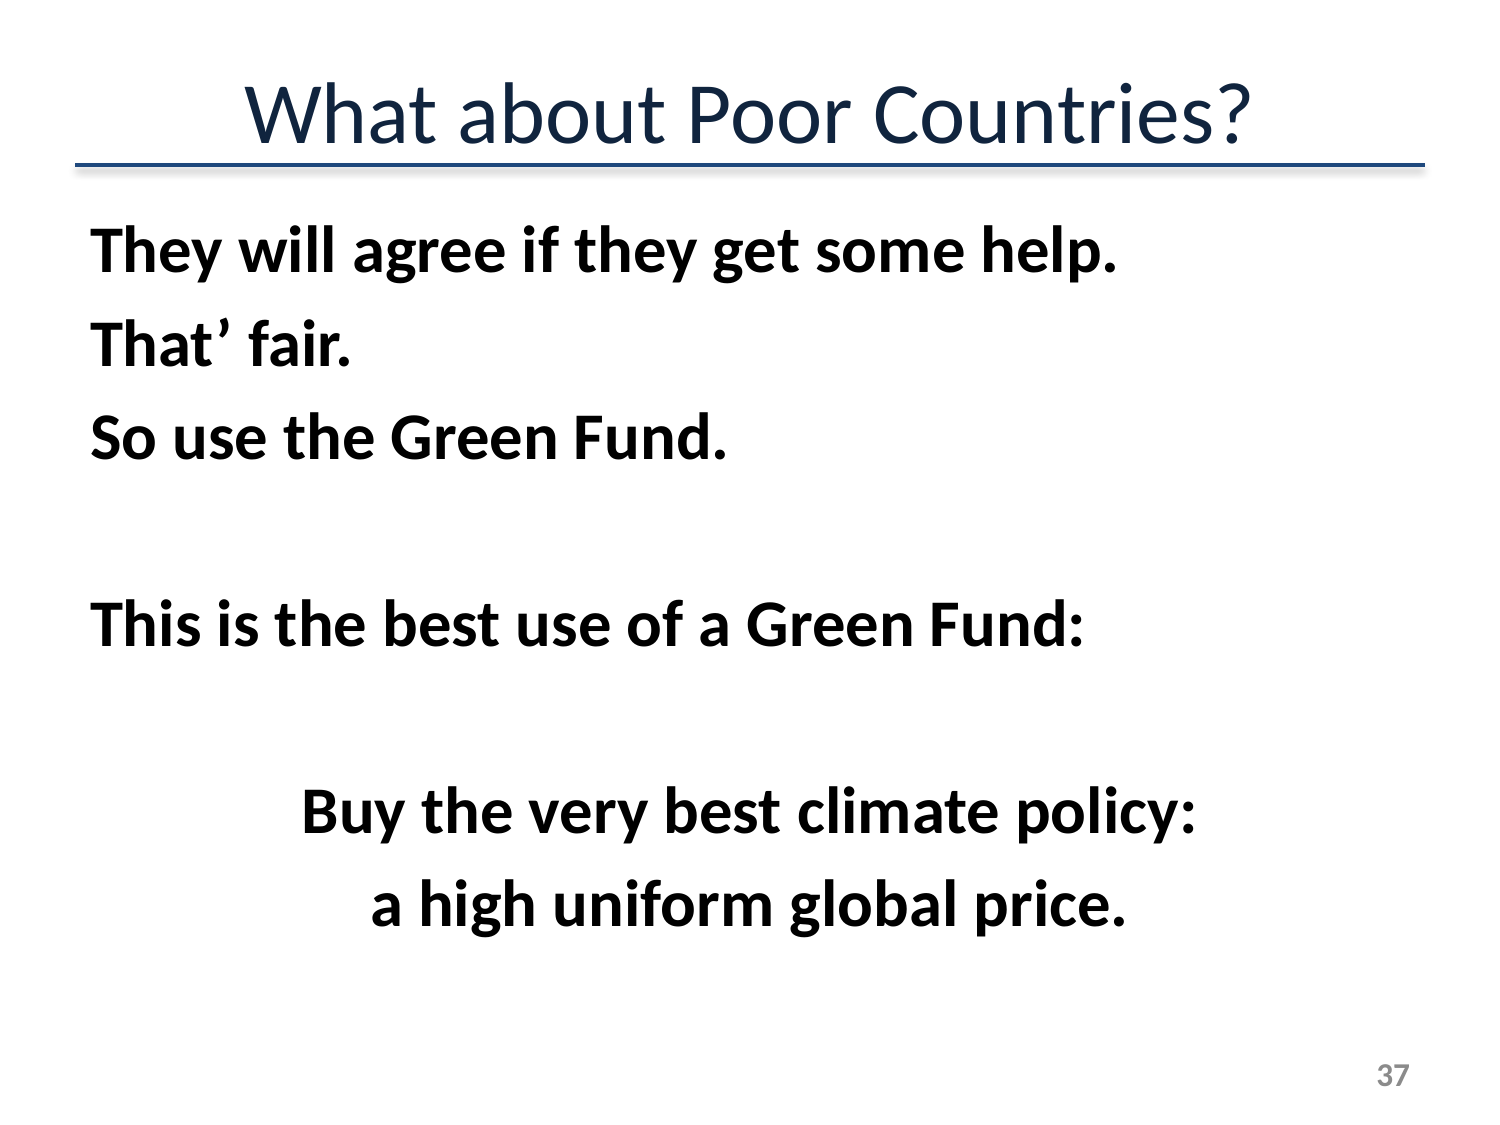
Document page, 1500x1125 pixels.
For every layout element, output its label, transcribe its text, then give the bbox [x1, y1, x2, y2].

slide_number 37 [1074, 1042, 1425, 1103]
list They will agree if they get some help. That’ fair. So use the Green Fund. This is the best use of a Green Fund: Buy the very best climate policy: a high uniform global price. [75, 198, 1425, 1005]
title What about Poor Countries? [75, 45, 1425, 198]
